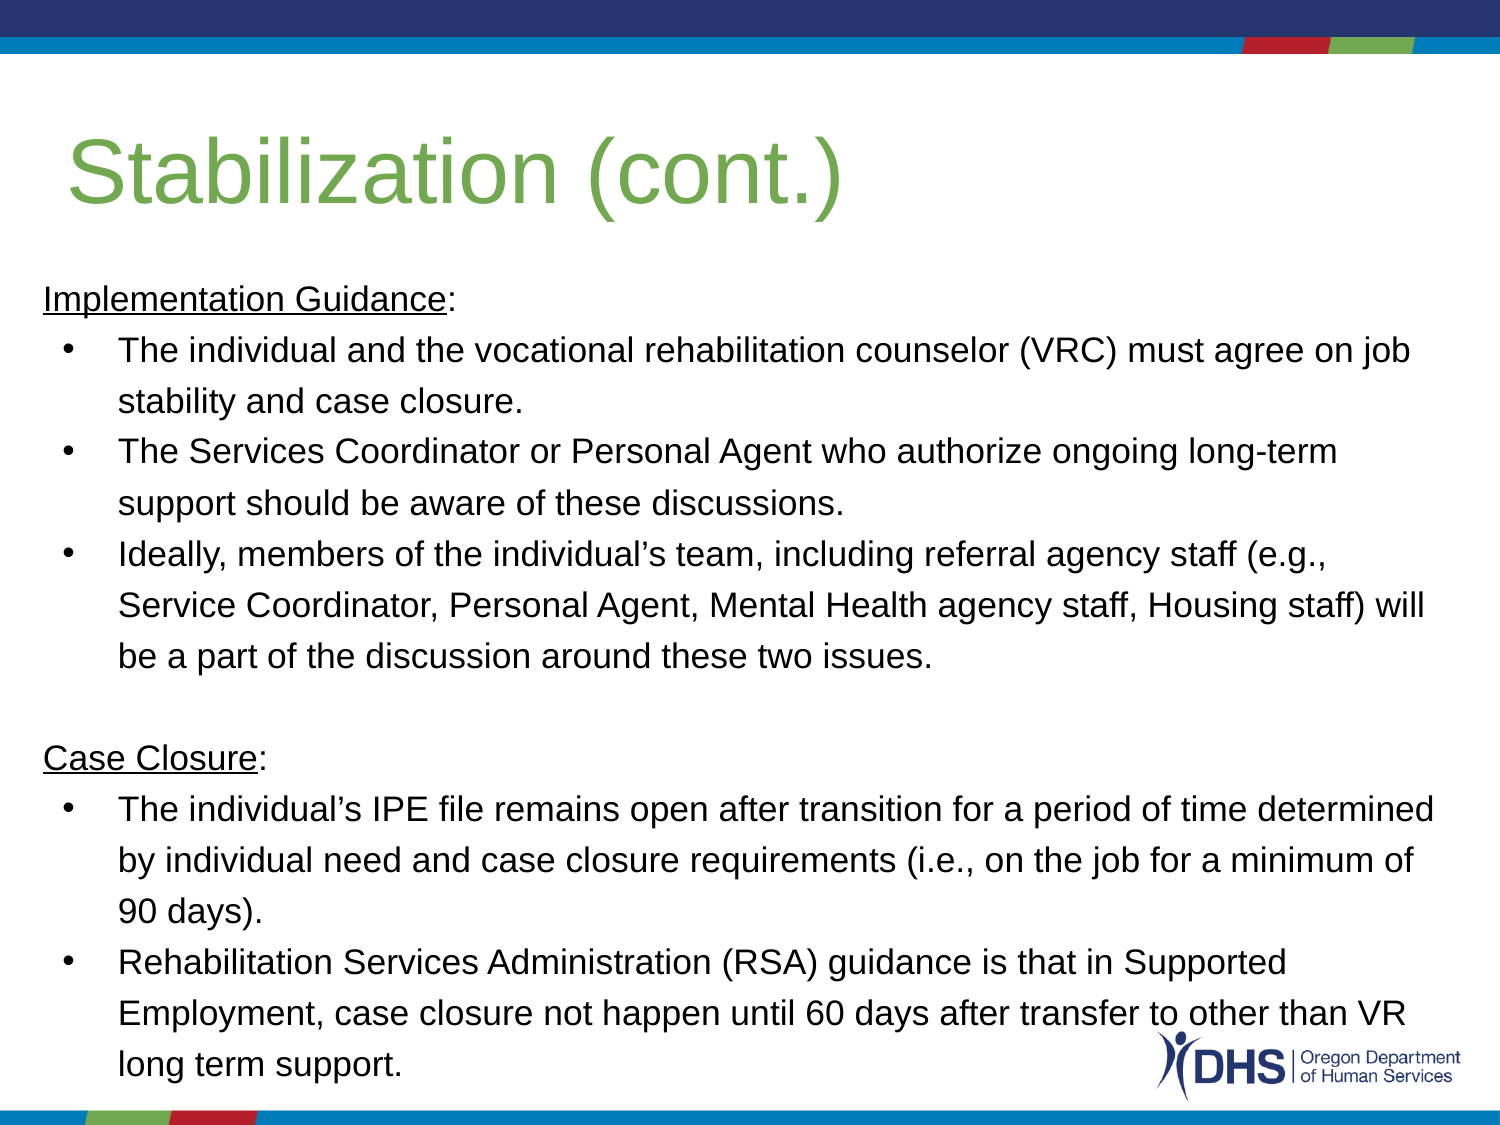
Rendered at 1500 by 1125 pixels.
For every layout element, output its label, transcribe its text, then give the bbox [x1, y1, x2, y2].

picture [1242, 37, 1414, 54]
list Implementation Guidance: The individual and the vocational rehabilitation counselor (VRC) must agree on job stability and case closure. The Services Coordinator or Personal Agent who authorize ongoing long-term support should be aware of these discussions. Ideally, members of the individual’s team, including referral agency staff (e.g., Service Coordinator, Personal Agent, Mental Health agency staff, Housing staff) will be a part of the discussion around these two issues. Case Closure: The individual’s IPE file remains open after transition for a period of time determined by individual need and case closure requirements (i.e., on the job for a minimum of 90 days). Rehabilitation Services Administration (RSA) guidance is that in Supported Employment, case closure not happen until 60 days after transfer to other than VR long term support. [27, 252, 1468, 1076]
title Stabilization (cont.) [51, 97, 1449, 252]
picture [1149, 1020, 1470, 1105]
picture [86, 1111, 257, 1125]
